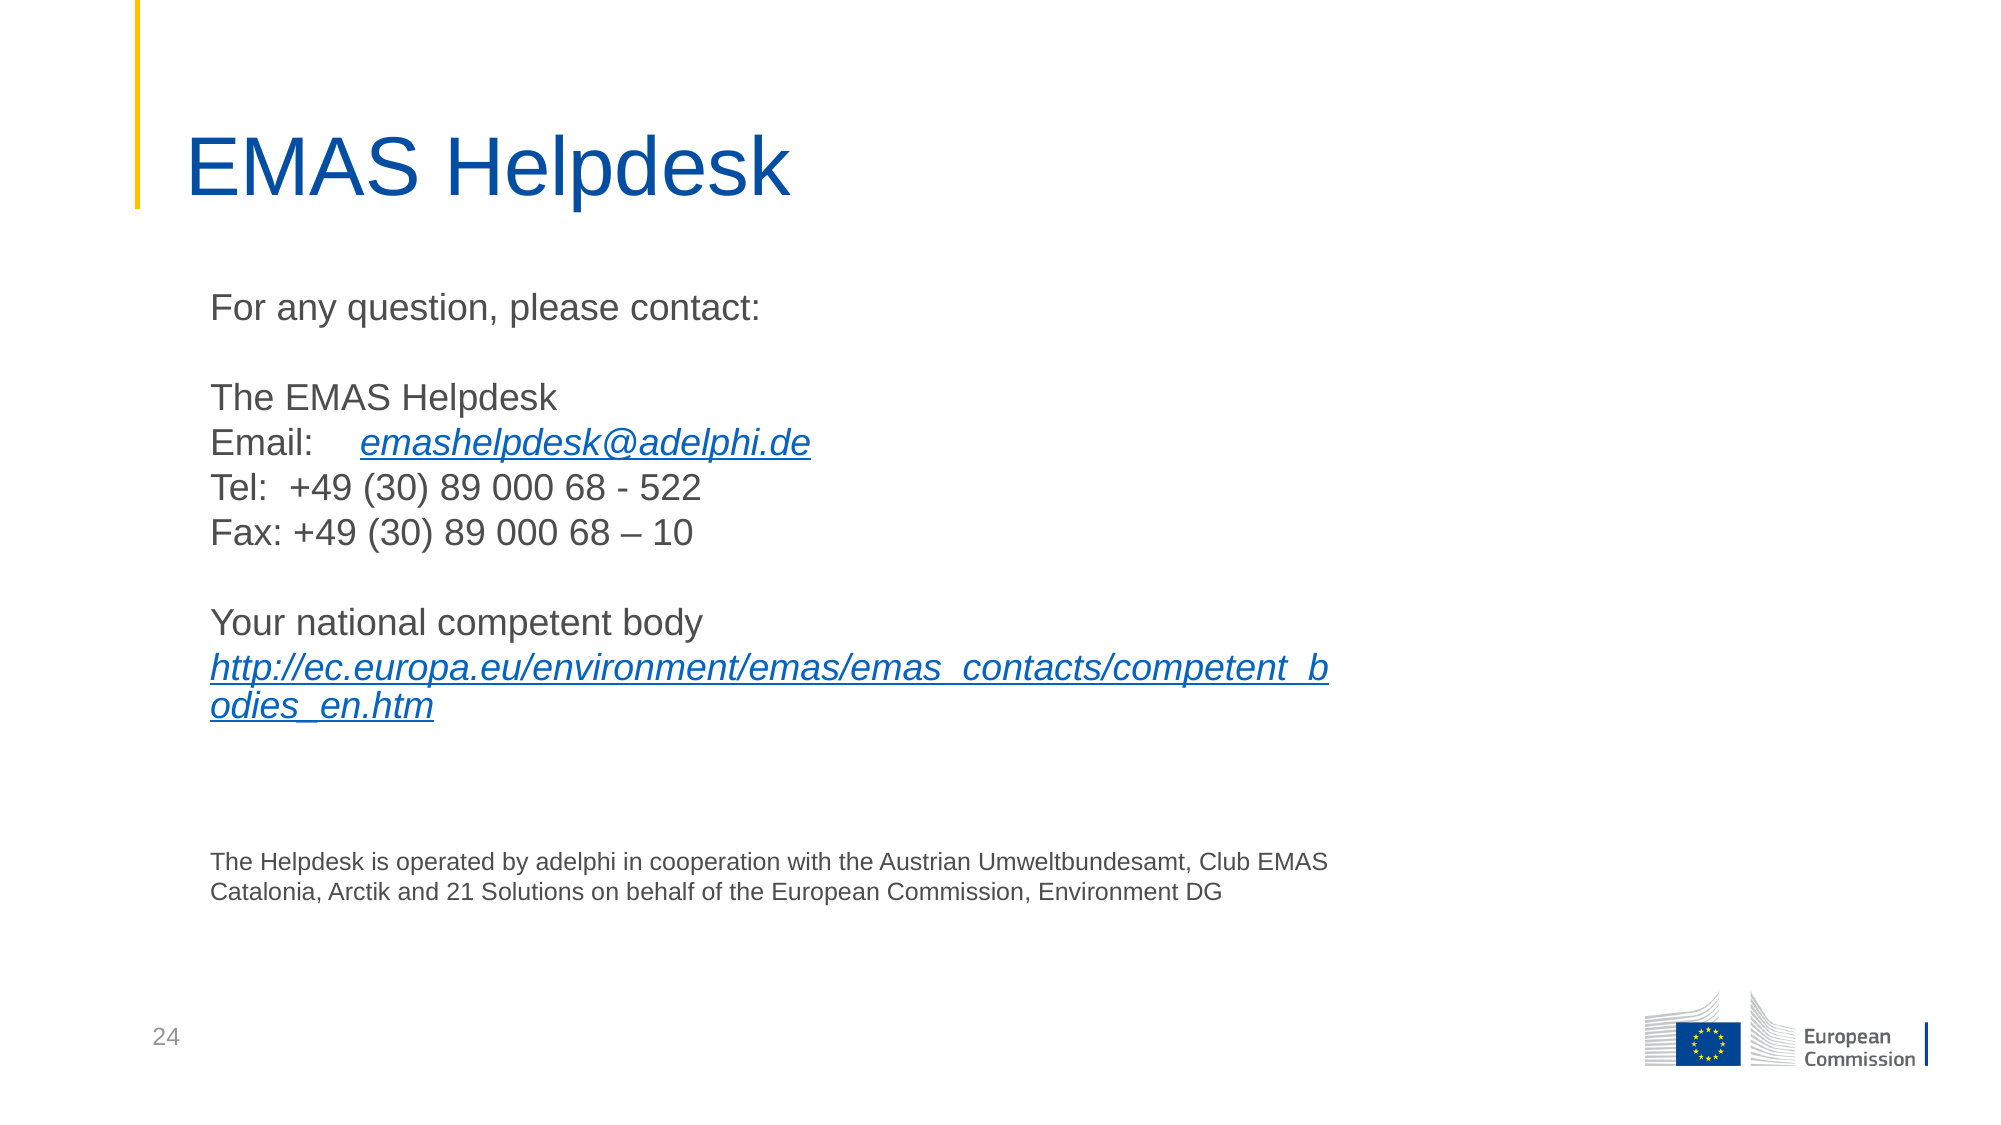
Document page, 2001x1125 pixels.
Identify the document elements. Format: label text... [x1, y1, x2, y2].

title EMAS Helpdesk [170, 84, 1896, 214]
picture [1645, 991, 1928, 1066]
slide_number 24 [137, 1005, 588, 1066]
text_box For any question, please contact: The EMAS Helpdesk Email: emashelpdesk@adelphi.de Tel: +49 (30) 89 000 68 - 522 Fax: +49 (30) 89 000 68 – 10 Your national competent body http://ec.europa.eu/environment/emas/emas_contacts/competent_bodies_en.htm The Helpdesk is operated by adelphi in cooperation with the Austrian Umweltbundesamt, Club EMAS Catalonia, Arctik and 21 Solutions on behalf of the European Commission, Environment DG [195, 275, 1356, 876]
